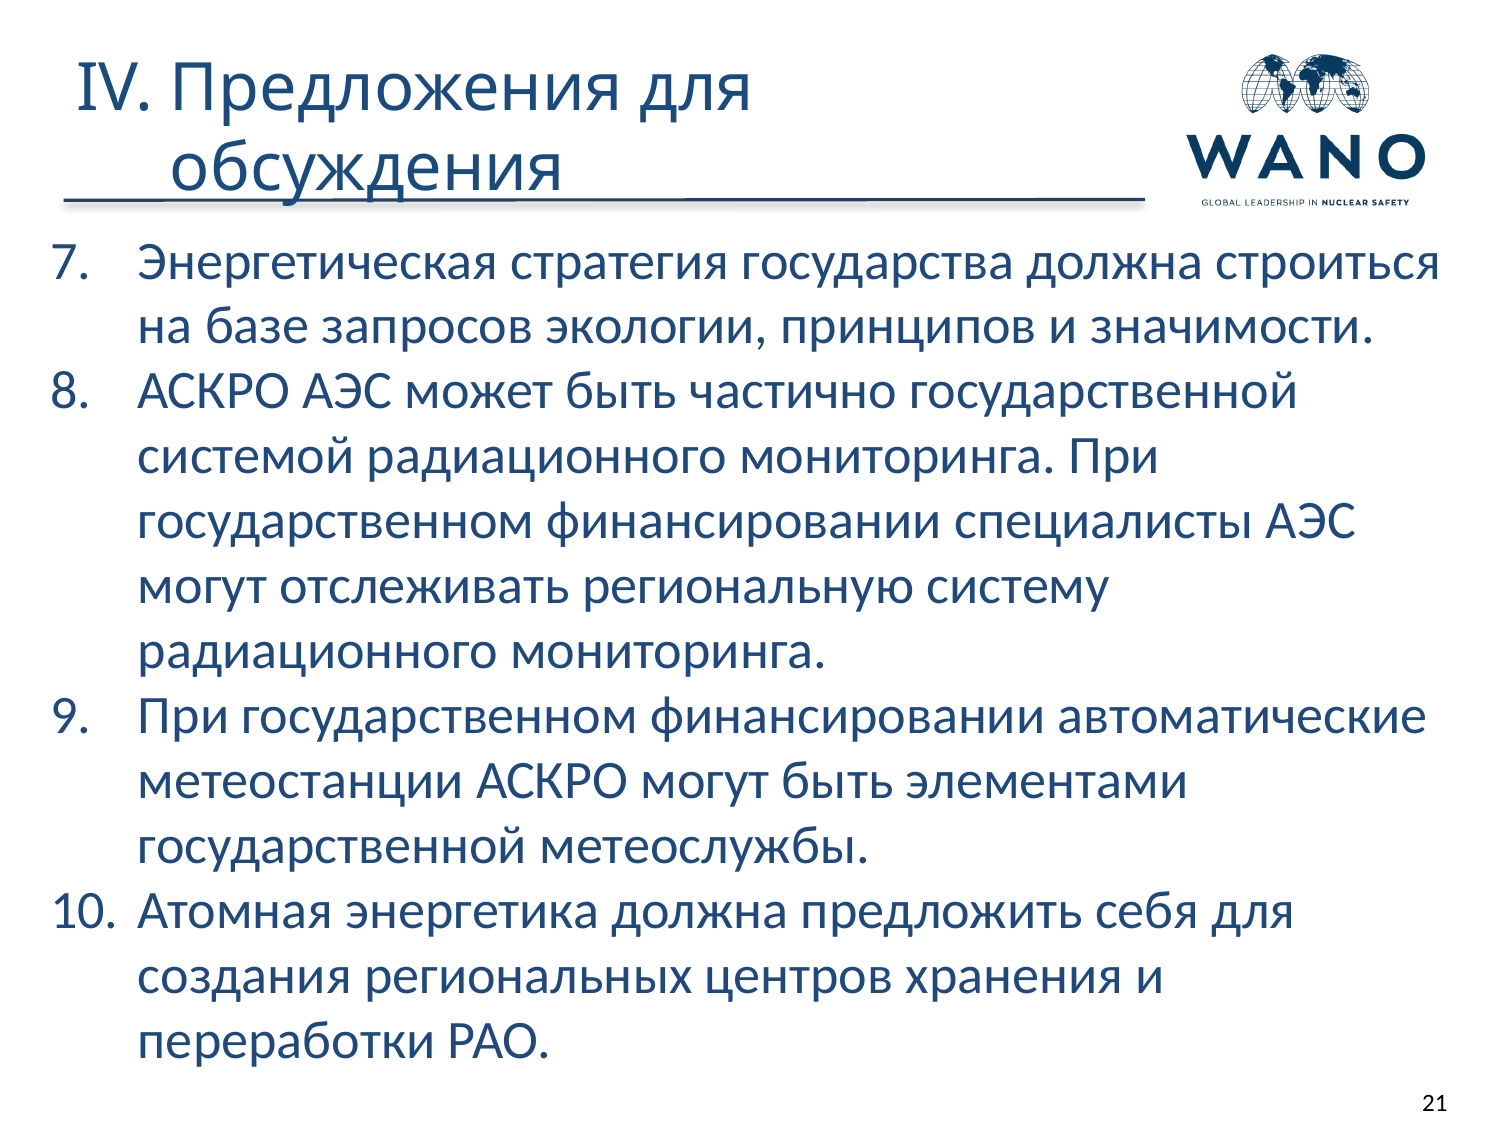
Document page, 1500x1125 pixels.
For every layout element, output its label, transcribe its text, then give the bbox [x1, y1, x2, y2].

text_box Предложения для обсуждения [60, 61, 1118, 186]
slide_number 21 [1339, 1078, 1463, 1125]
text_box Энергетическая стратегия государства должна строиться на базе запросов экологии, принципов и значимости. АСКРО АЭС может быть частично государственной системой радиационного мониторинга. При государственном финансировании специалисты АЭС могут отслеживать региональную систему радиационного мониторинга. При государственном финансировании автоматические метеостанции АСКРО могут быть элементами государственной метеослужбы. Атомная энергетика должна предложить себя для создания региональных центров хранения и переработки РАО. [35, 217, 1463, 1077]
picture [1121, 0, 1489, 270]
